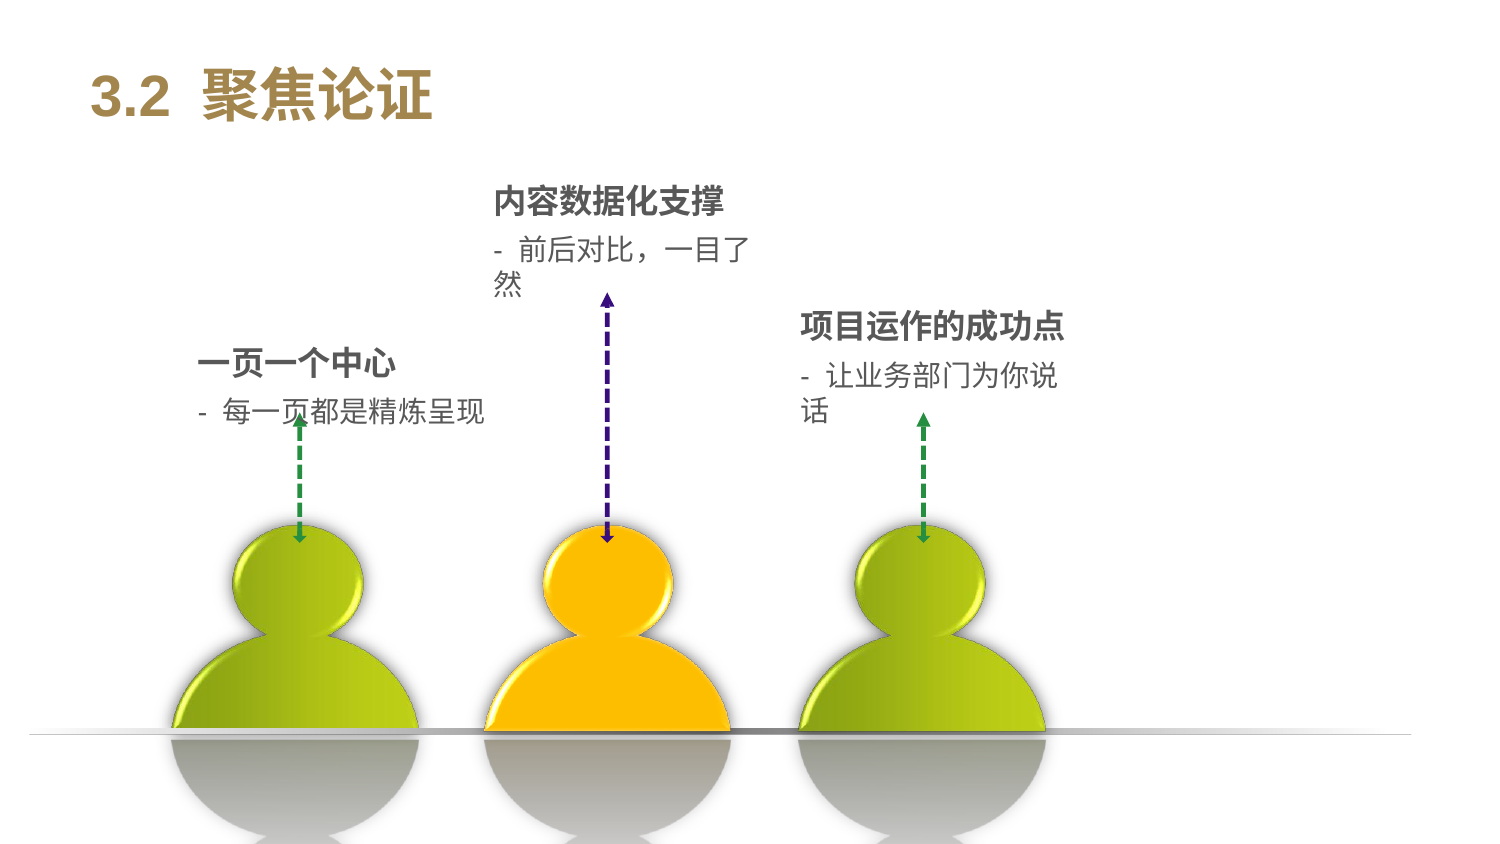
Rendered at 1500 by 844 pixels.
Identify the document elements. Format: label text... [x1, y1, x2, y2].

text_box [146, 736, 443, 844]
text_box [755, 728, 773, 736]
text_box [604, 464, 610, 479]
text_box [604, 483, 610, 498]
text_box [297, 464, 303, 479]
text_box [921, 502, 926, 517]
text_box [292, 521, 307, 543]
text_box 项目运作的成功点 - 让业务部门为你说话 [798, 305, 1088, 427]
text_box [297, 429, 303, 441]
text_box [604, 445, 610, 460]
text_box [604, 502, 610, 517]
text_box 内容数据化支撑 - 前后对比，一目了然 一页一个中心 - 每一页都是精炼呈现 [195, 179, 780, 429]
text_box [29, 728, 459, 736]
text_box [604, 429, 610, 441]
text_box [297, 445, 303, 460]
text_box [297, 483, 303, 498]
title 3.2 聚焦论证 [87, 57, 1413, 199]
text_box [459, 501, 755, 844]
text_box [921, 464, 926, 479]
text_box [921, 445, 926, 460]
text_box [773, 501, 1070, 844]
text_box [916, 521, 931, 543]
text_box [297, 502, 303, 517]
text_box [921, 483, 926, 498]
text_box [146, 501, 443, 728]
text_box [600, 521, 615, 543]
text_box [921, 427, 926, 441]
text_box [1070, 728, 1412, 736]
